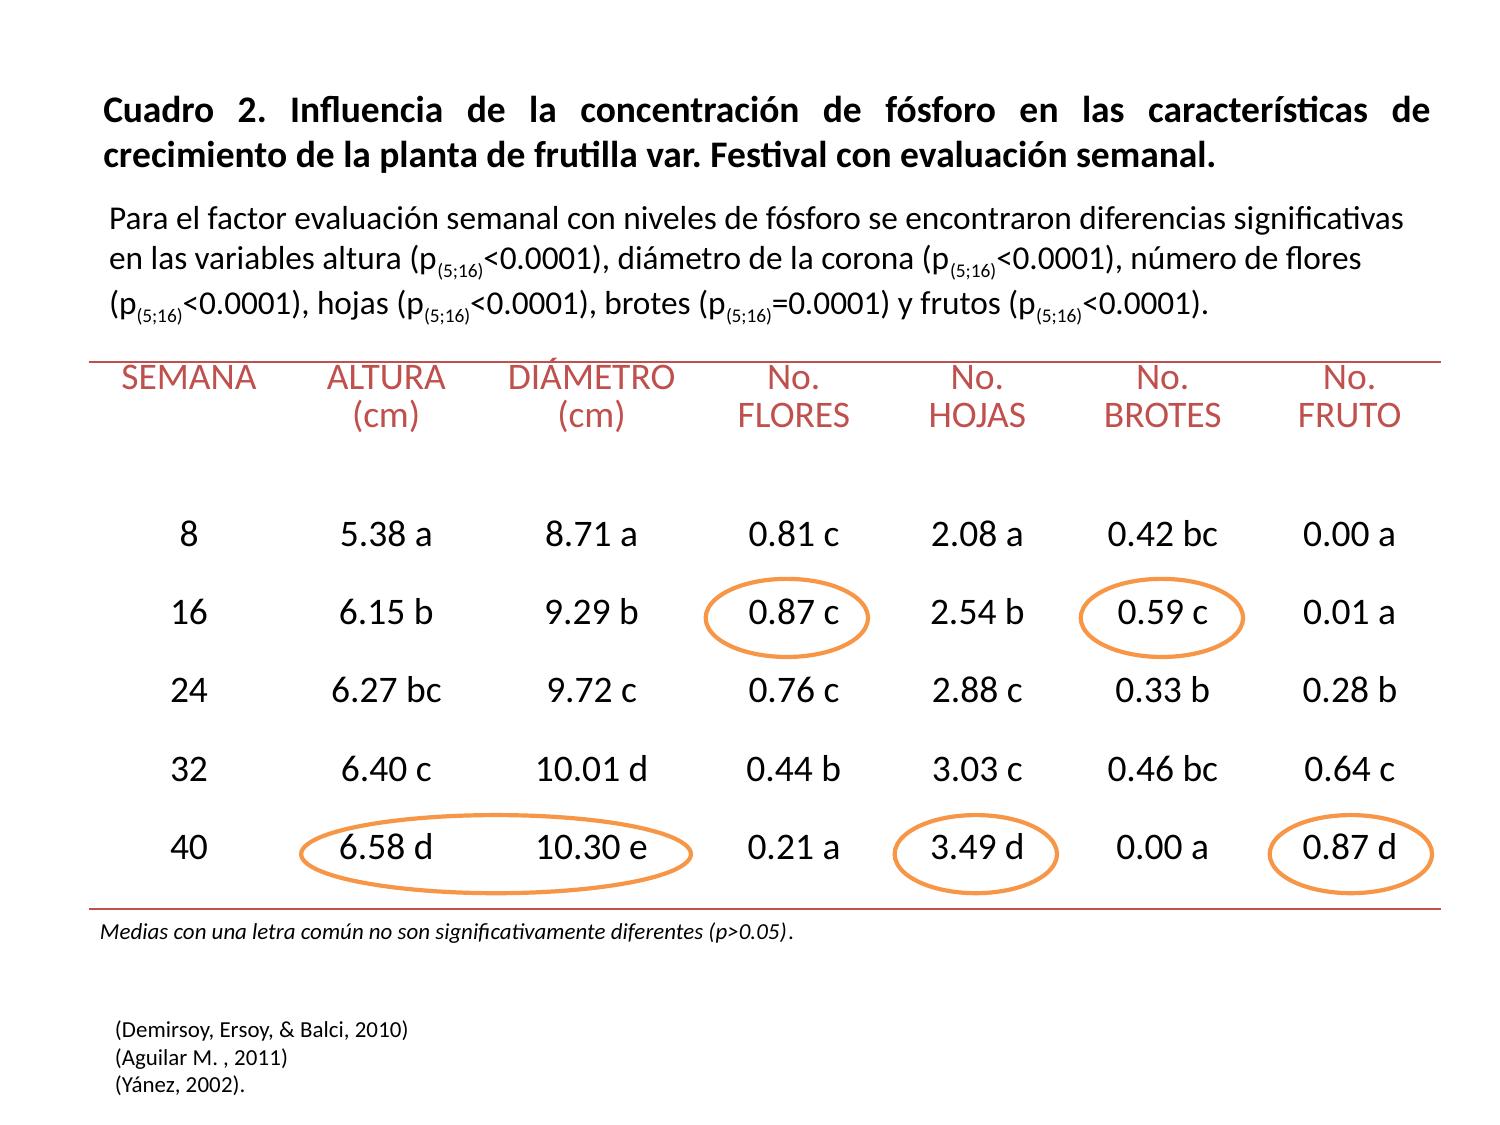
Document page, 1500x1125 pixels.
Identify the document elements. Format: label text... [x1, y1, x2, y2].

table_cell 40 [89, 831, 290, 908]
table_cell 6.27 bc [290, 675, 483, 753]
table_cell 0.00 a [1067, 831, 1259, 908]
table_cell 2.08 a [888, 518, 1067, 596]
table_header No. HOJAS [888, 380, 1067, 518]
table_cell 0.59 c [1067, 596, 1259, 675]
table_header SEMANA [89, 363, 290, 518]
table_cell 0.01 a [1259, 596, 1441, 675]
text_box Medias con una letra común no son significativamente diferentes (p>0.05). [85, 909, 1397, 952]
table_cell 3.03 c [888, 753, 1067, 831]
table_cell 0.28 b [1259, 675, 1441, 753]
text_box [299, 812, 694, 896]
text_box [1267, 812, 1435, 896]
text_box Cuadro 2. Influencia de la concentración de fósforo en las características de crecimiento de la planta de frutilla var. Festival con evaluación semanal. [88, 78, 1447, 183]
table_header No. BROTES [1067, 380, 1259, 518]
table_cell 9.29 b [483, 596, 700, 675]
table_cell 0.64 c [1259, 753, 1441, 831]
table_cell 0.46 bc [1067, 753, 1259, 831]
table_cell 10.01 d [483, 753, 700, 831]
table_header No. FLORES [700, 380, 888, 518]
table_cell 16 [89, 596, 290, 675]
table_cell 5.38 a [290, 518, 483, 596]
table_cell 0.87 d [1259, 831, 1441, 908]
table_cell 0.33 b [1067, 675, 1259, 753]
table_cell 0.87 c [700, 596, 888, 675]
table_cell 24 [89, 675, 290, 753]
table_cell 0.42 bc [1067, 518, 1259, 596]
text_box [892, 812, 1060, 896]
table_header DIÁMETRO (cm) [483, 380, 700, 518]
table_cell 0.00 a [1259, 518, 1441, 596]
table_cell 10.30 e [483, 831, 700, 908]
table_cell 32 [89, 753, 290, 831]
table_cell 6.58 d [290, 831, 483, 908]
table_cell 0.21 a [700, 831, 888, 908]
text_box [703, 576, 871, 660]
text_box (Demirsoy, Ersoy, & Balci, 2010) (Aguilar M. , 2011) (Yánez, 2002). [100, 1007, 1436, 1105]
table_cell 6.15 b [290, 596, 483, 675]
text_box [1078, 576, 1246, 660]
table_cell 0.76 c [700, 675, 888, 753]
table_cell 3.49 d [888, 831, 1067, 908]
table_header No. FRUTO [1259, 380, 1441, 518]
table_cell 8 [89, 518, 290, 596]
table_cell 2.88 c [888, 675, 1067, 753]
table_cell 0.44 b [700, 753, 888, 831]
table_header ALTURA (cm) [290, 380, 483, 518]
text_box Para el factor evaluación semanal con niveles de fósforo se encontraron diferencias significativas en las variables altura (p(5;16)<0.0001), diámetro de la corona (p(5;16)<0.0001), número de flores (p(5;16)<0.0001), hojas (p(5;16)<0.0001), brotes (p(5;16)=0.0001) y frutos (p(5;16)<0.0001). [94, 188, 1442, 380]
table_cell 0.81 c [700, 518, 888, 596]
table_cell 6.40 c [290, 753, 483, 831]
table_cell 8.71 a [483, 518, 700, 596]
table_cell 2.54 b [888, 596, 1067, 675]
table_cell 9.72 c [483, 675, 700, 753]
